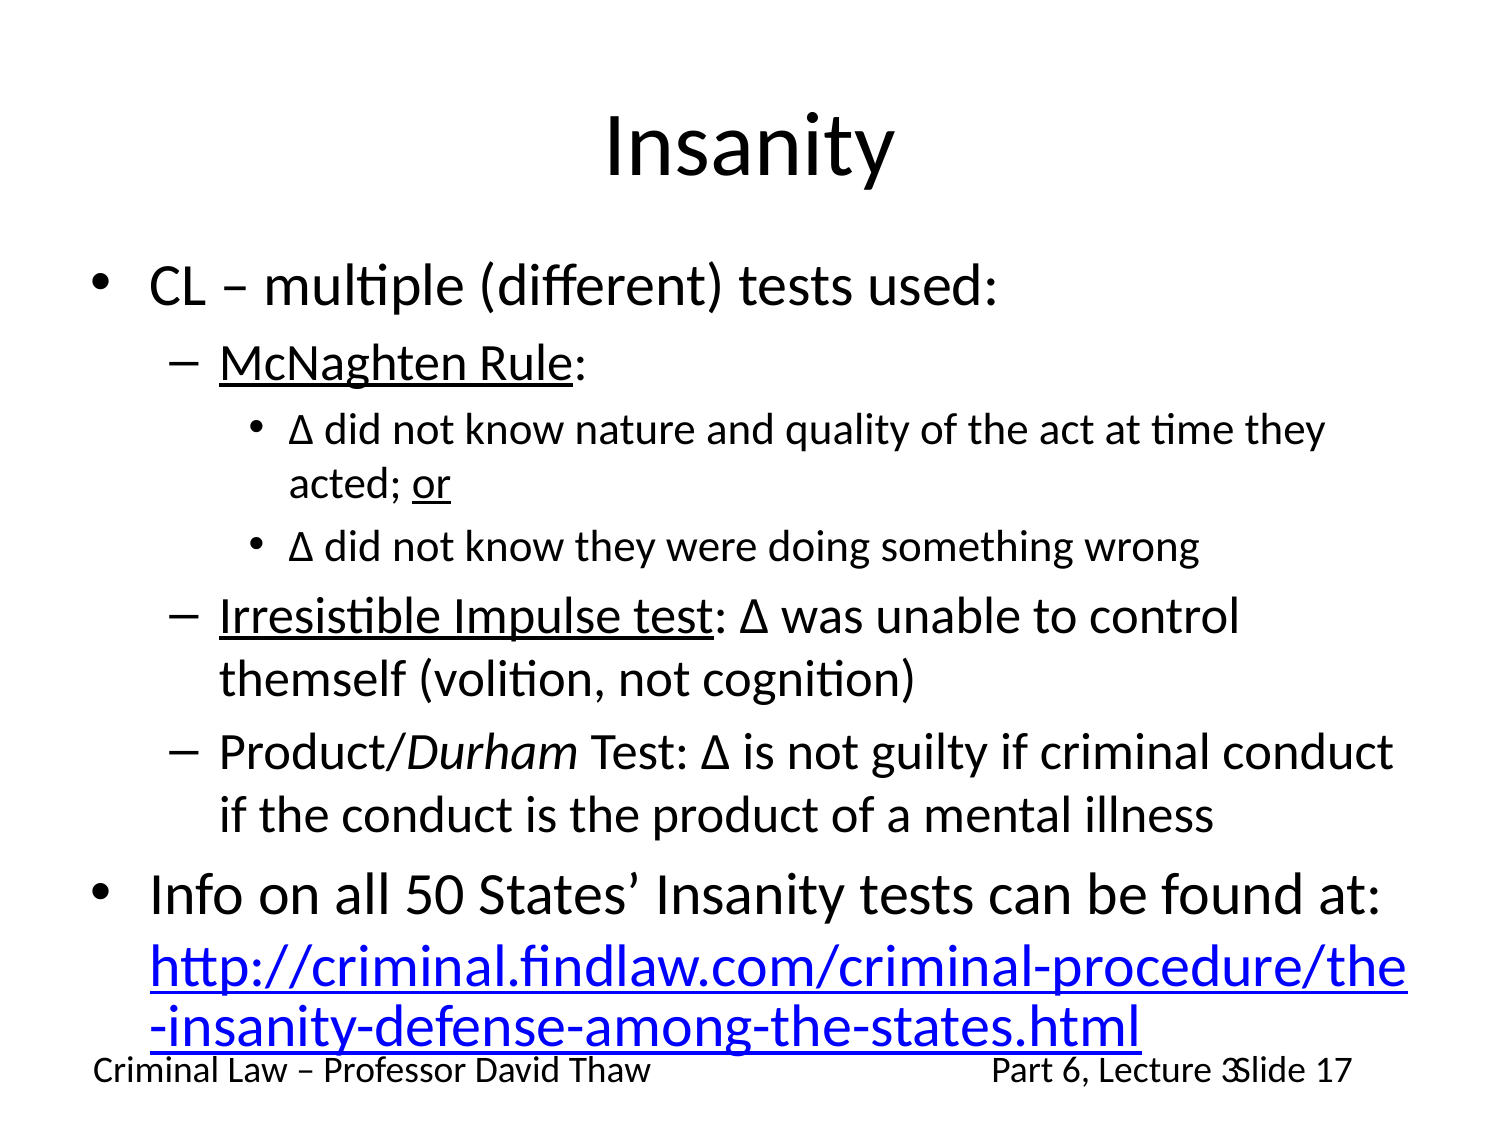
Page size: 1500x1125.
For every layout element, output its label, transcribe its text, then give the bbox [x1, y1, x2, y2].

title Insanity [75, 45, 1425, 233]
list CL – multiple (different) tests used: McNaghten Rule: Δ did not know nature and quality of the act at time they acted; or Δ did not know they were doing something wrong Irresistible Impulse test: Δ was unable to control themself (volition, not cognition) Product/Durham Test: Δ is not guilty if criminal conduct if the conduct is the product of a mental illness Info on all 50 States’ Insanity tests can be found at: http://criminal.findlaw.com/criminal-procedure/the-insanity-defense-among-the-states.html [75, 237, 1425, 1025]
